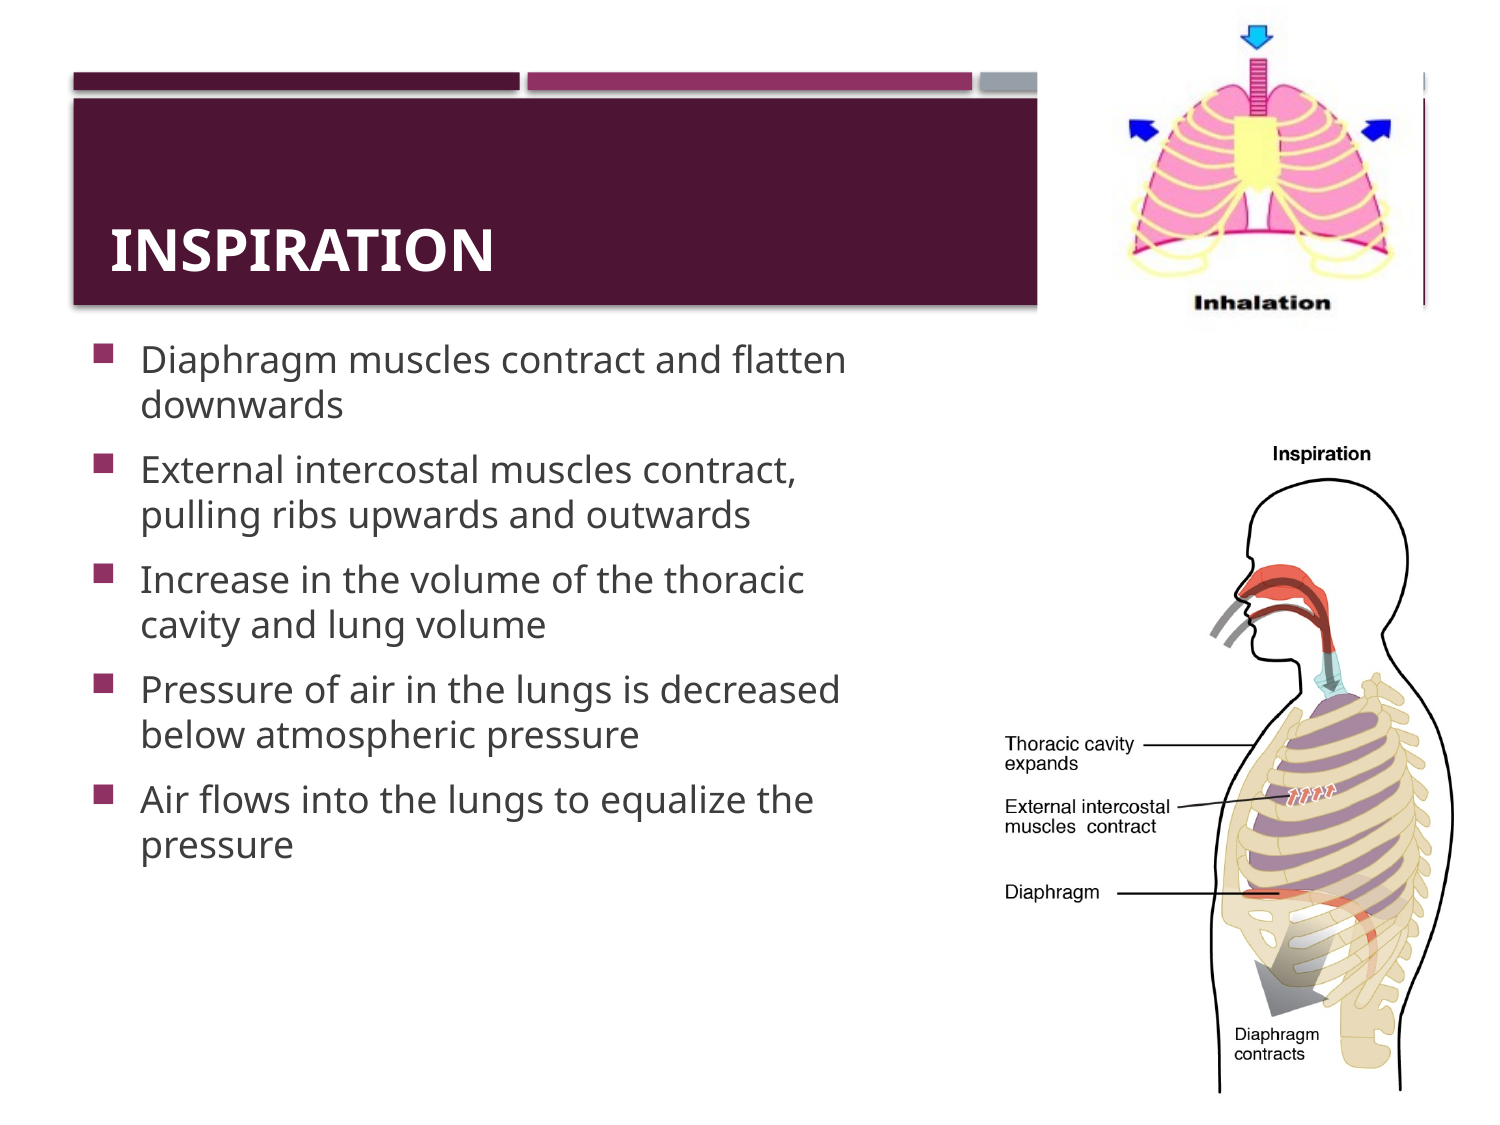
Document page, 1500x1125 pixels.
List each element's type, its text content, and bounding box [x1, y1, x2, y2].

picture [997, 436, 1464, 1101]
list Diaphragm muscles contract and flatten downwards External intercostal muscles contract, pulling ribs upwards and outwards Increase in the volume of the thoracic cavity and lung volume Pressure of air in the lungs is decreased below atmospheric pressure Air flows into the lungs to equalize the pressure [75, 262, 875, 1005]
picture [1036, 5, 1424, 359]
title Inspiration [95, 112, 1031, 291]
